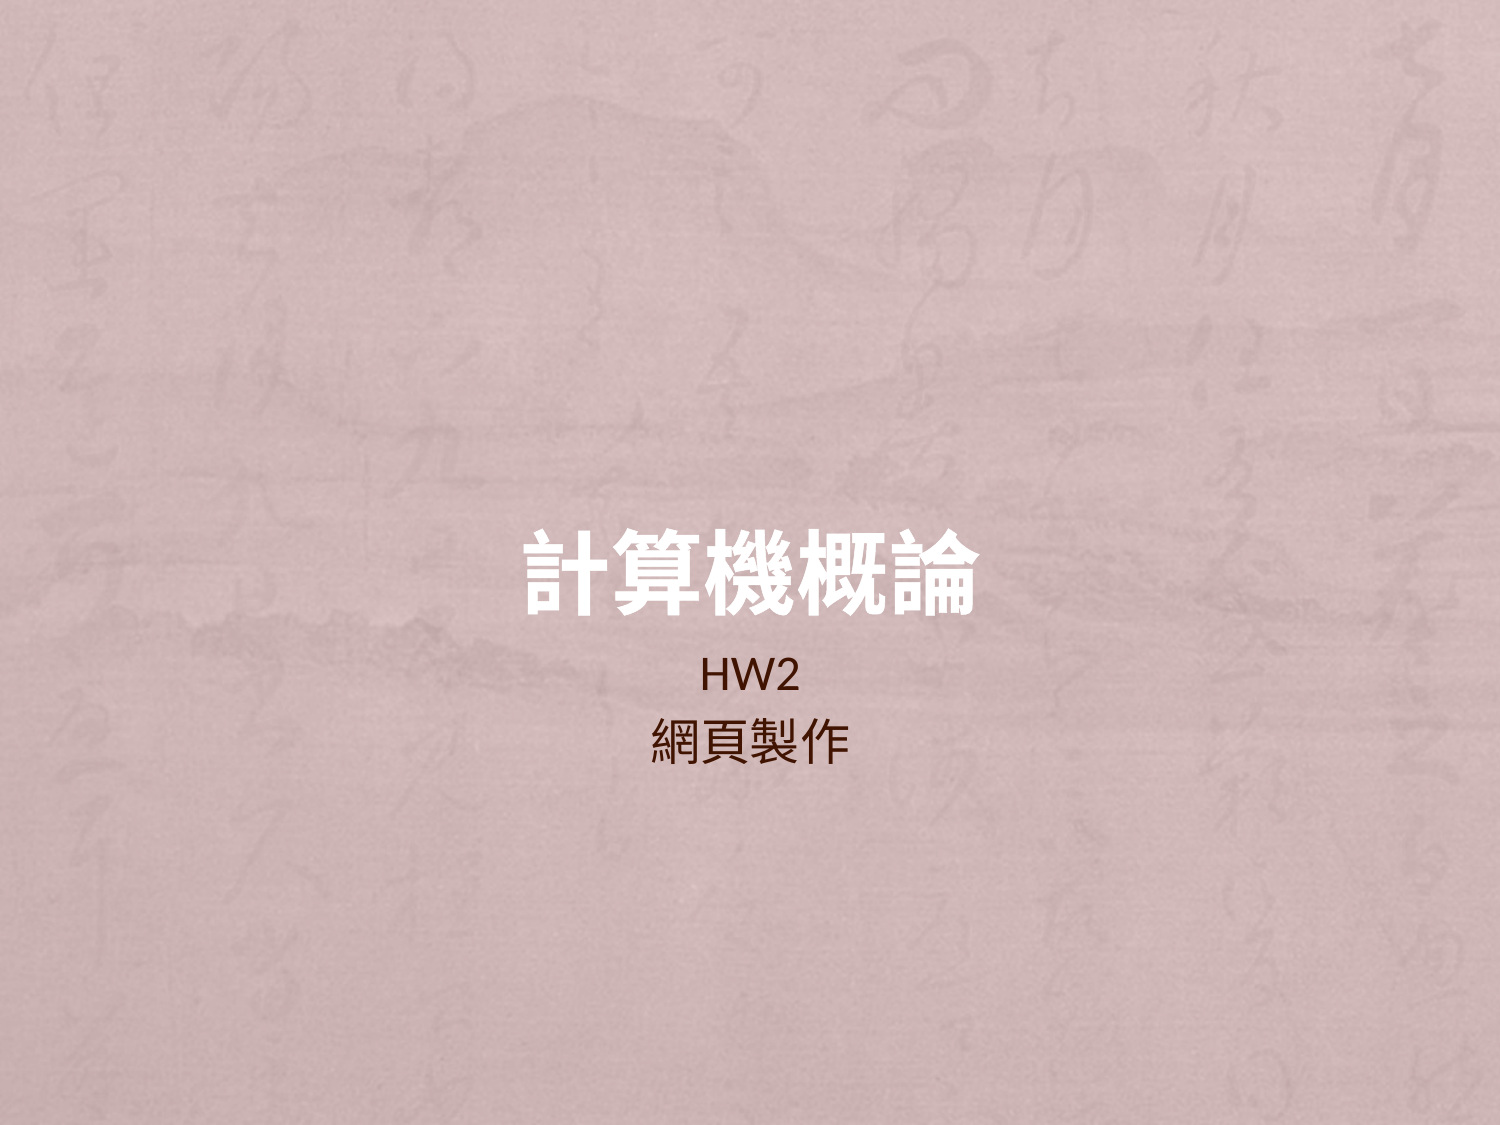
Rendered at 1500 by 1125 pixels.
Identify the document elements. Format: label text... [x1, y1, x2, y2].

title 計算機概論 [112, 324, 1388, 633]
subtitle HW2 網頁製作 [225, 632, 1275, 921]
